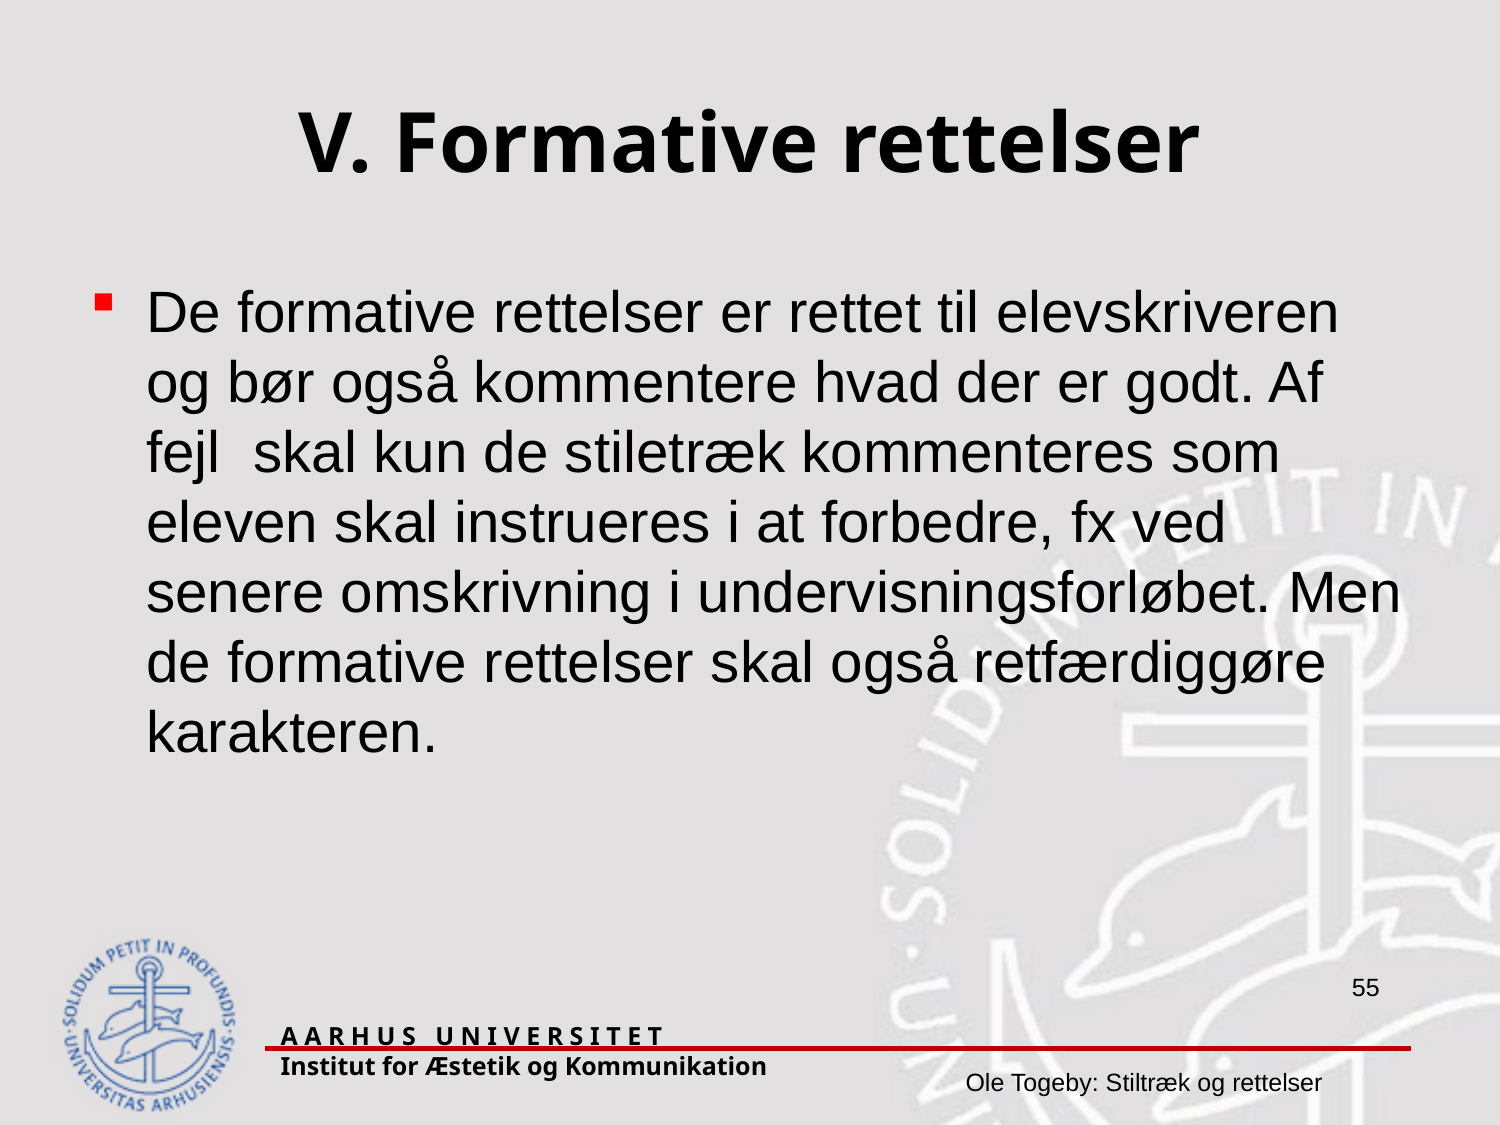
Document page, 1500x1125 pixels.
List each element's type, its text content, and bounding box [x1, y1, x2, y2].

title V. Formative rettelser [75, 45, 1425, 233]
footer A A R H U S U N I V E R S I T E T Institut for Æstetik og Kommunikation [265, 1013, 863, 1117]
picture [0, 0, 1500, 1125]
list De formative rettelser er rettet til elevskriveren og bør også kommentere hvad der er godt. Af fejl skal kun de stiletræk kommenteres som eleven skal instrueres i at forbedre, fx ved senere omskrivning i undervisningsforløbet. Men de formative rettelser skal også retfærdiggøre karakteren. [75, 267, 1425, 870]
